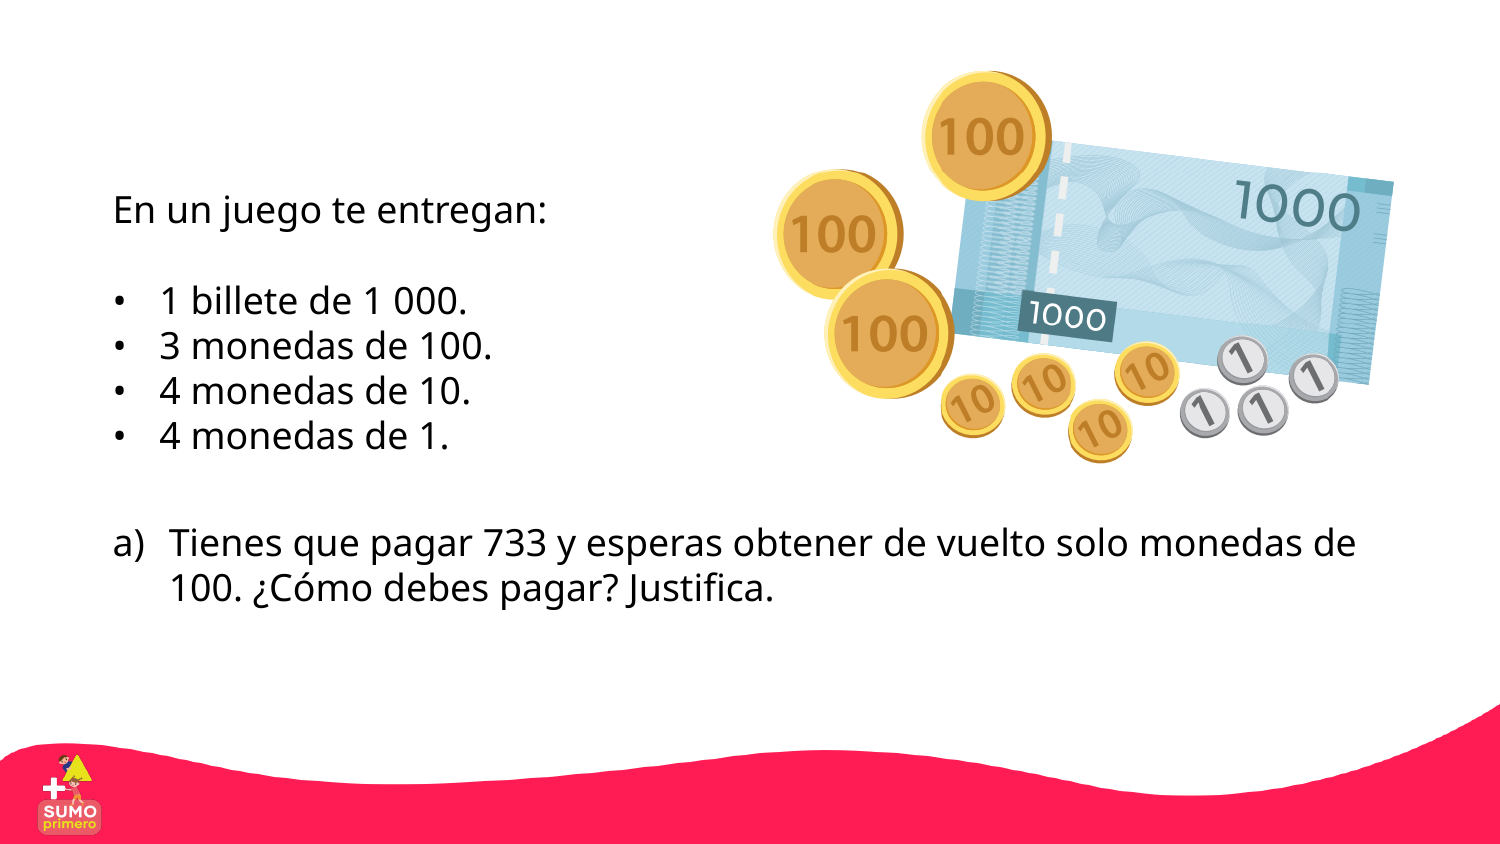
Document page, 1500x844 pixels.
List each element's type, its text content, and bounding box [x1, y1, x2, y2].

text_box Tienes que pagar 733 y esperas obtener de vuelto solo monedas de 100. ¿Cómo debes pagar? Justifica. [97, 511, 1441, 617]
text_box 1 billete de 1 000. 3 monedas de 100. 4 monedas de 10. 4 monedas de 1. [97, 269, 579, 465]
picture [0, 51, 1500, 844]
text_box En un juego te entregan: [97, 178, 579, 239]
